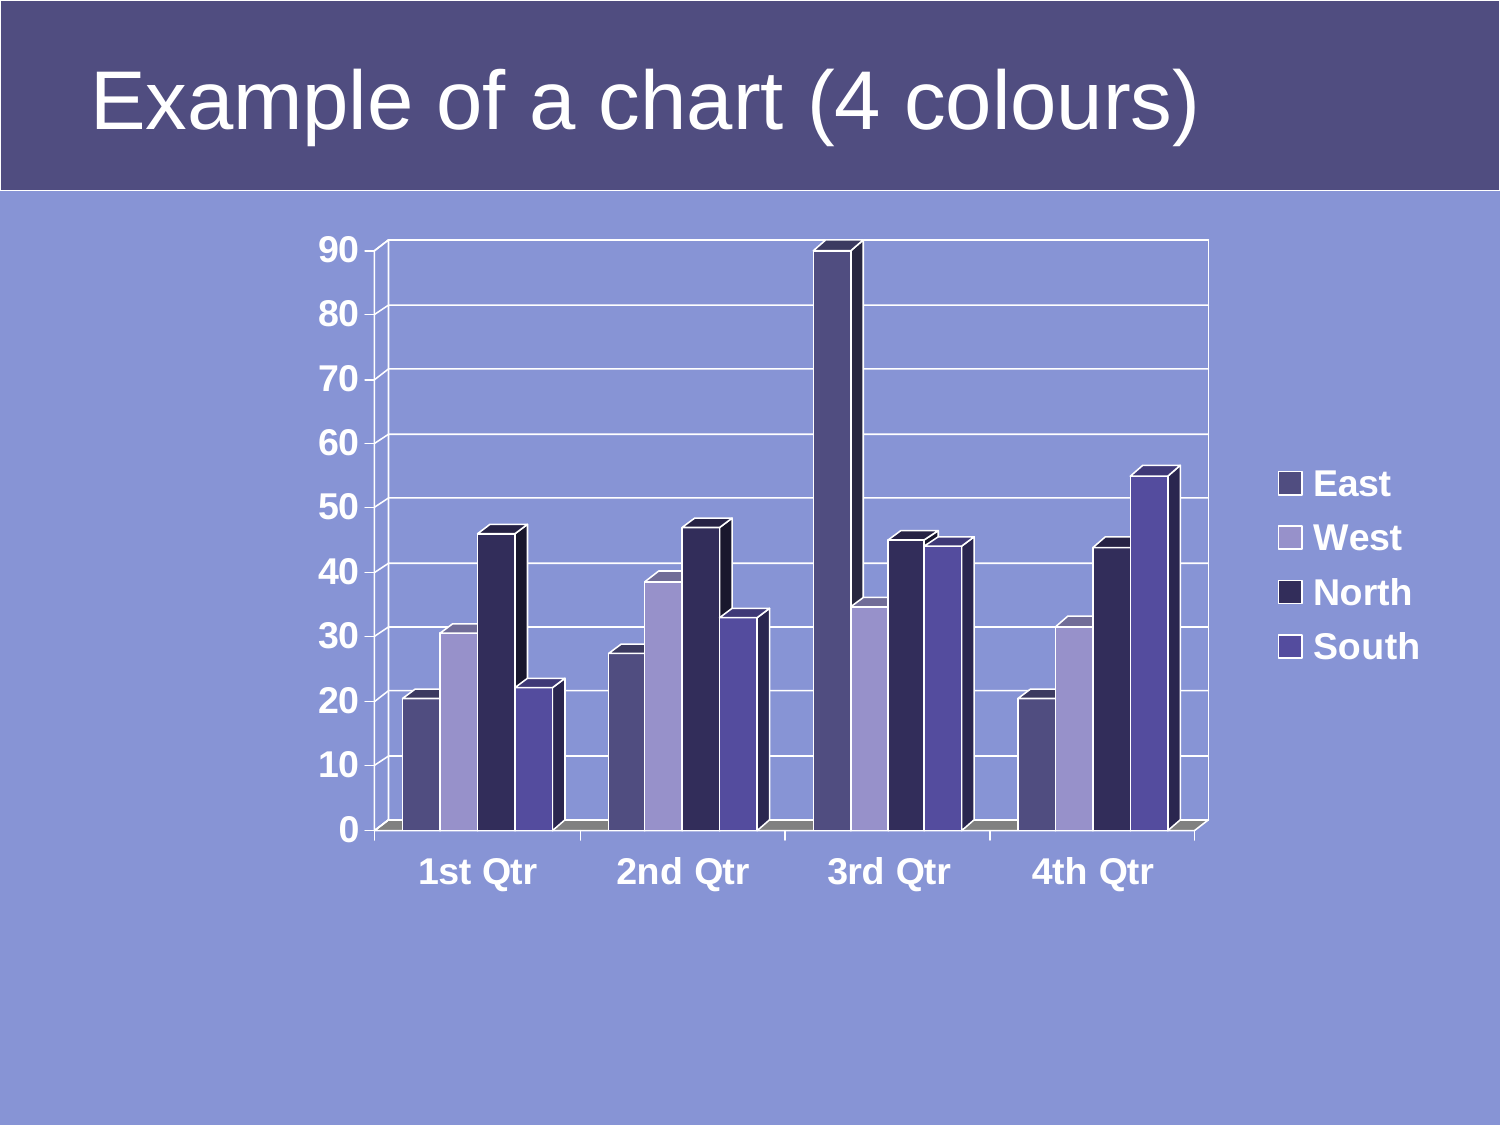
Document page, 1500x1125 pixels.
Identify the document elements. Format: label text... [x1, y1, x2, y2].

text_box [247, 193, 1443, 932]
title Example of a chart (4 colours) [75, 31, 1406, 161]
